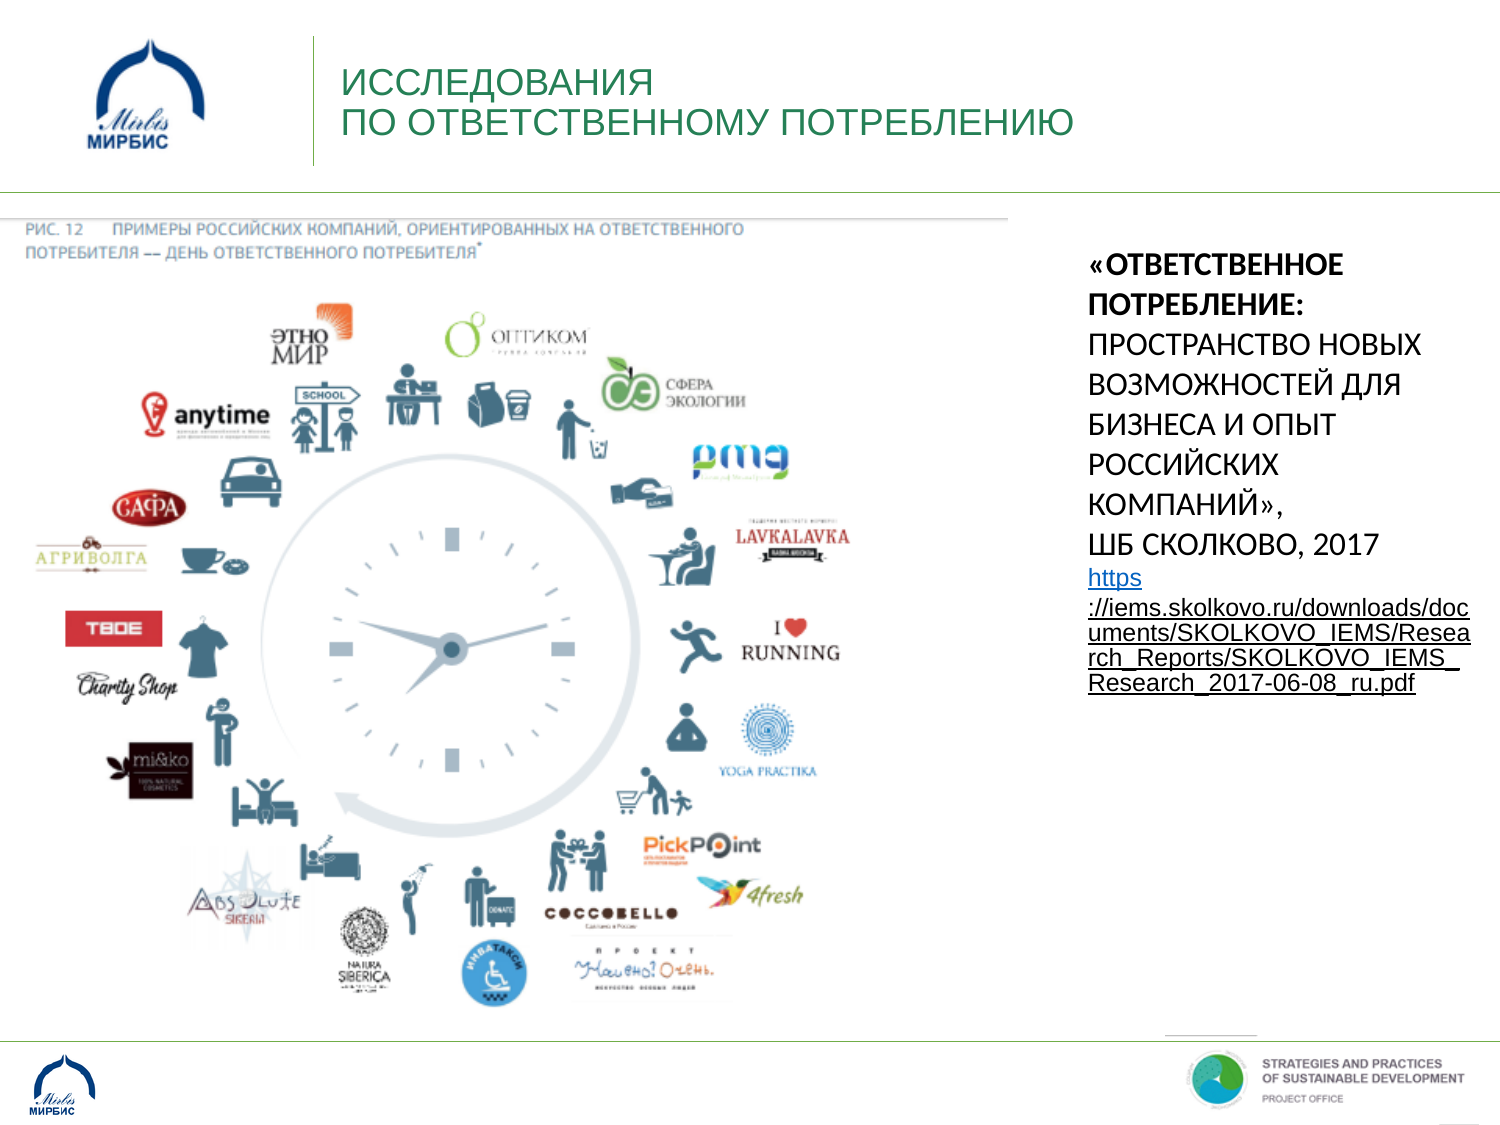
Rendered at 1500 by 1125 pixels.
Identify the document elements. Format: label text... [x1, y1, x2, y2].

picture [79, 26, 214, 162]
title ИССЛЕДОВАНИЯ ПО ОТВЕТСТВЕННОМУ ПОТРЕБЛЕНИЮ [325, 39, 1432, 167]
text_box «ОТВЕТСТВЕННОЕ ПОТРЕБЛЕНИЕ: ПРОСТРАНСТВО НОВЫХ ВОЗМОЖНОСТЕЙ ДЛЯ БИЗНЕСА И ОПЫТ РОССИЙСКИХ КОМПАНИЙ», ШБ СКОЛКОВО, 2017 https://iems.skolkovo.ru/downloads/documents/SKOLKOVO_IEMS/Research_Reports/SKOLKOVO_IEMS_Research_2017-06-08_ru.pdf [1073, 235, 1487, 660]
picture [1165, 1035, 1479, 1041]
picture [1165, 1042, 1479, 1125]
picture [23, 1046, 100, 1122]
picture [0, 218, 1008, 1026]
